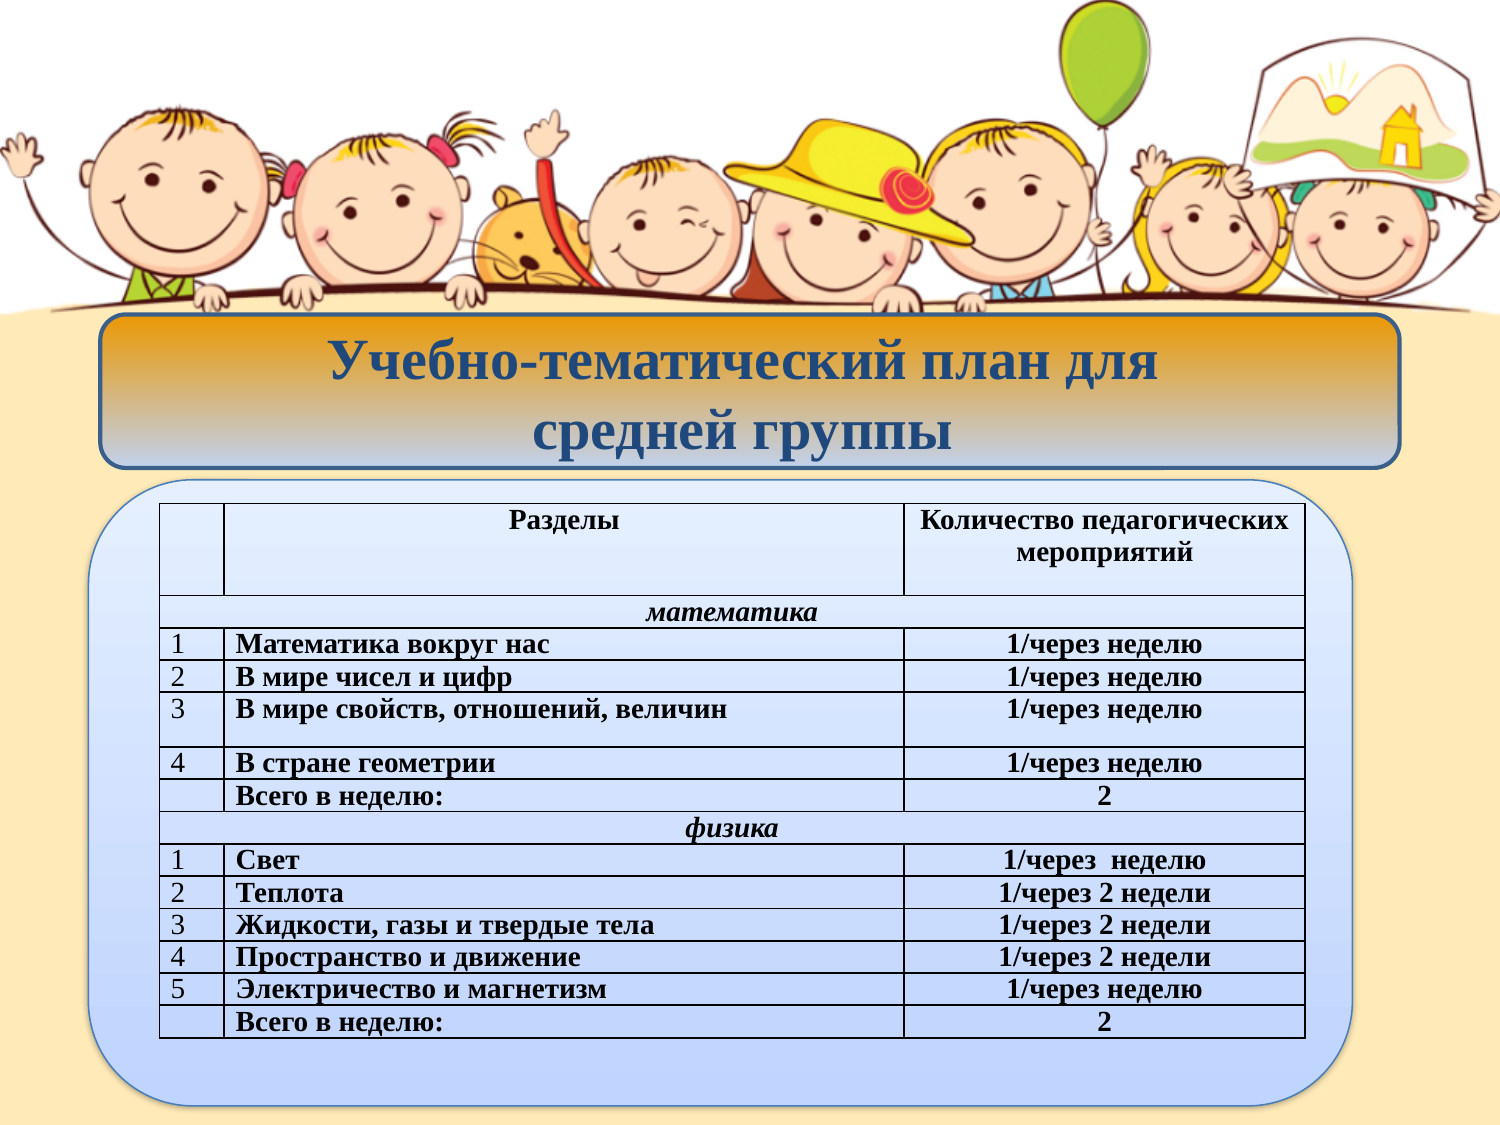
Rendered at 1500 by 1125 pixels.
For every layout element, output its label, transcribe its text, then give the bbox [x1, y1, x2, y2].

table_cell Математика вокруг нас [225, 629, 903, 659]
table_cell 1/через 2 недели [905, 909, 1304, 940]
table_cell В мире свойств, отношений, величин [225, 693, 903, 746]
table_header Разделы [225, 504, 903, 595]
table_cell Всего в неделю: [225, 1006, 903, 1037]
table_cell В стране геометрии [225, 748, 903, 778]
table_cell В мире чисел и цифр [225, 661, 903, 691]
table_cell Свет [225, 845, 903, 875]
table_cell 3 [160, 909, 223, 940]
table_cell 2 [160, 877, 223, 908]
table_cell математика [160, 596, 1304, 627]
table_cell 2 [160, 661, 223, 691]
table_cell 2 [905, 1006, 1304, 1037]
title [74, 44, 1426, 233]
table_cell 1 [160, 629, 223, 659]
table_cell 1/через неделю [905, 693, 1304, 746]
table_cell 2 [905, 780, 1304, 811]
table_cell Теплота [225, 877, 903, 908]
table_cell 1/через неделю [905, 661, 1304, 691]
table_cell 1/через 2 недели [905, 877, 1304, 908]
table_cell [160, 1006, 223, 1037]
table_cell Пространство и движение [225, 942, 903, 972]
table_cell 1/через неделю [905, 629, 1304, 659]
table_cell Электричество и магнетизм [225, 974, 903, 1004]
table_cell 1/через 2 недели [905, 942, 1304, 972]
table_cell Жидкости, газы и твердые тела [225, 909, 903, 940]
table_cell 1/через неделю [905, 845, 1304, 875]
text_box Учебно-тематический план для средней группы [98, 312, 1402, 471]
table_cell 5 [160, 974, 223, 1004]
table_cell 1/через неделю [905, 748, 1304, 778]
table_cell [160, 780, 223, 811]
table_cell 1/через неделю [905, 974, 1304, 1004]
table_header [160, 504, 223, 595]
table_cell 4 [160, 942, 223, 972]
picture [0, 0, 1500, 1125]
table_cell 1 [160, 845, 223, 875]
table_cell 3 [160, 693, 223, 746]
table_cell физика [160, 812, 1304, 843]
table_cell 4 [160, 748, 223, 778]
table_cell Всего в неделю: [225, 780, 903, 811]
text_box [87, 478, 1354, 1107]
table_header Количество педагогических мероприятий [905, 504, 1304, 595]
